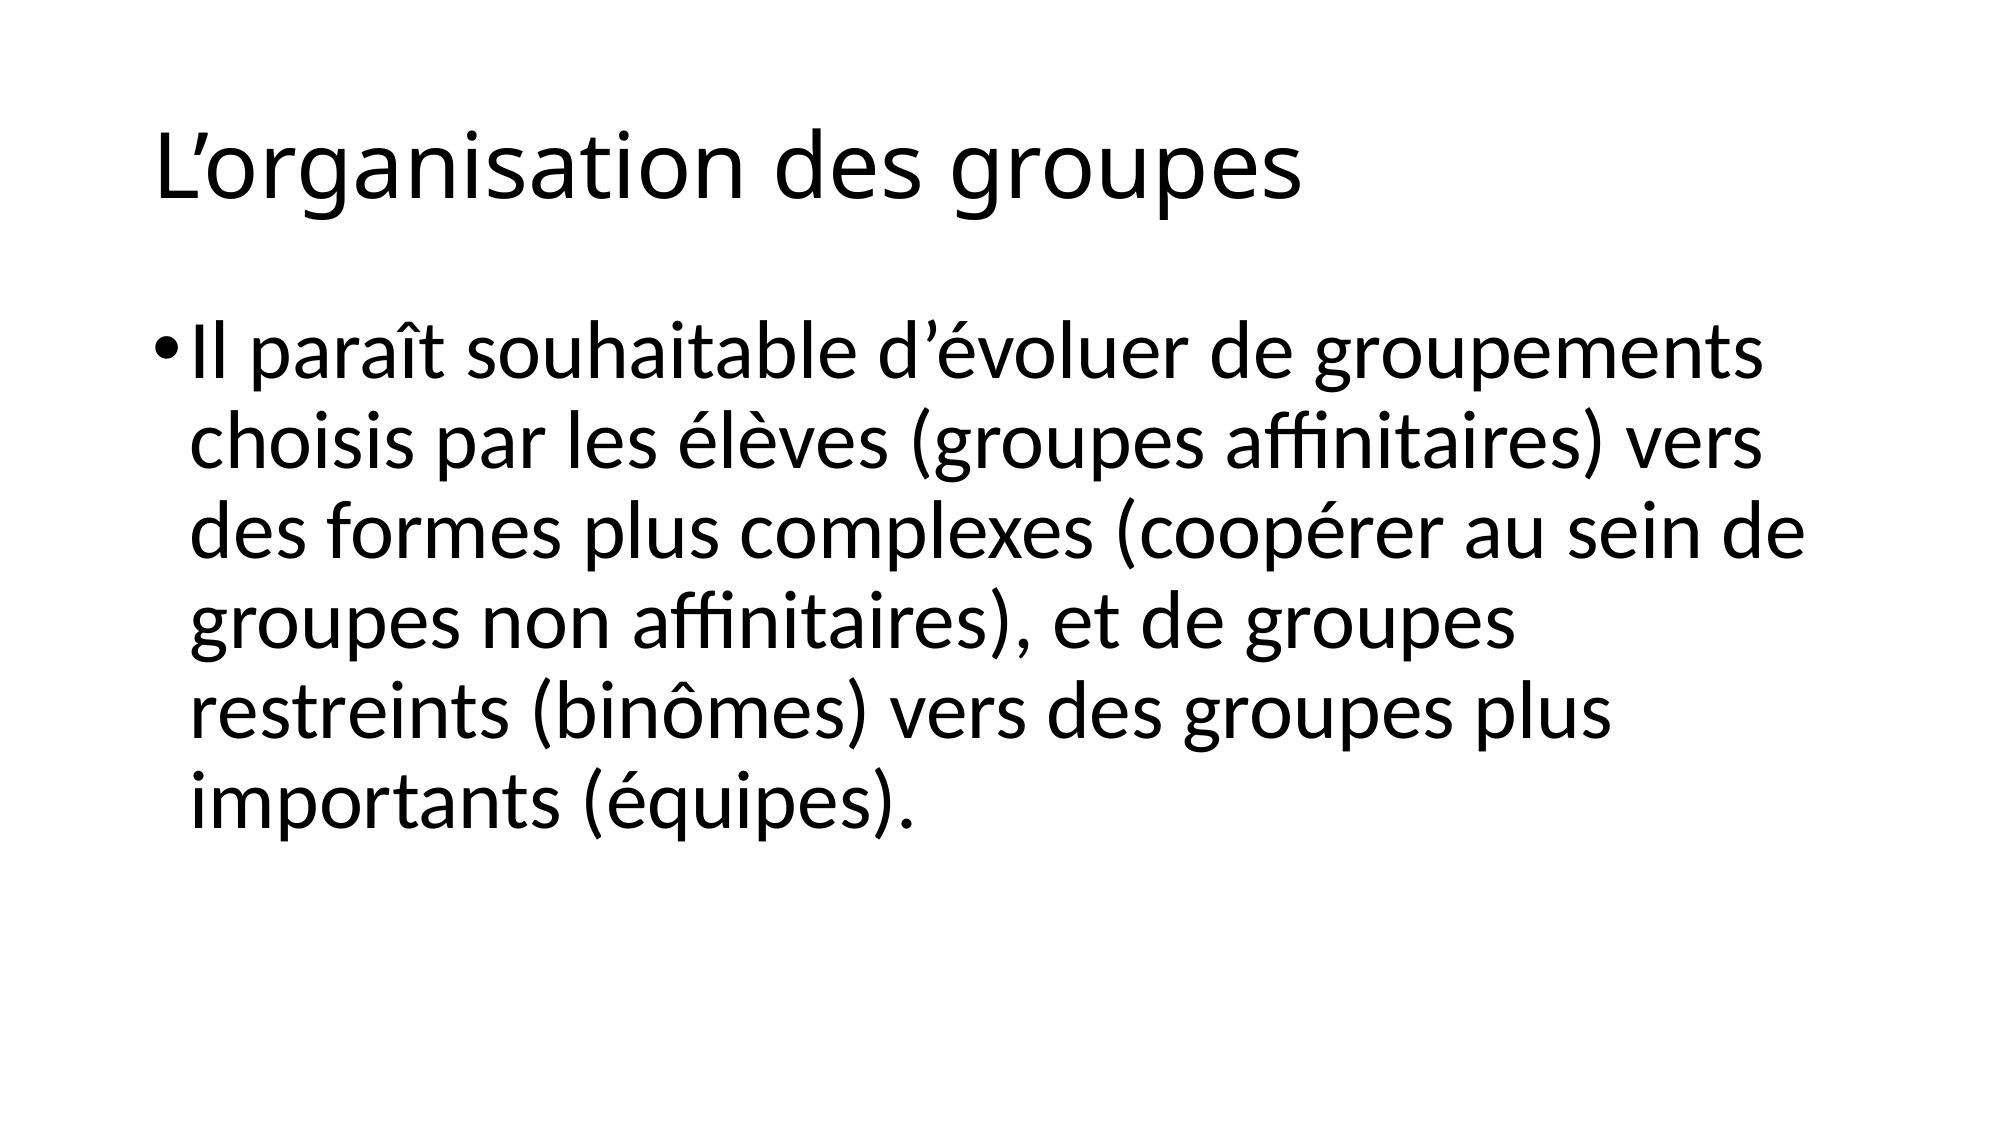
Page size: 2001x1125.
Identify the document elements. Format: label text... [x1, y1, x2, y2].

list Il paraît souhaitable d’évoluer de groupements choisis par les élèves (groupes affinitaires) vers des formes plus complexes (coopérer au sein de groupes non affinitaires), et de groupes restreints (binômes) vers des groupes plus importants (équipes). [137, 299, 1863, 1014]
title L’organisation des groupes [137, 59, 1863, 278]
